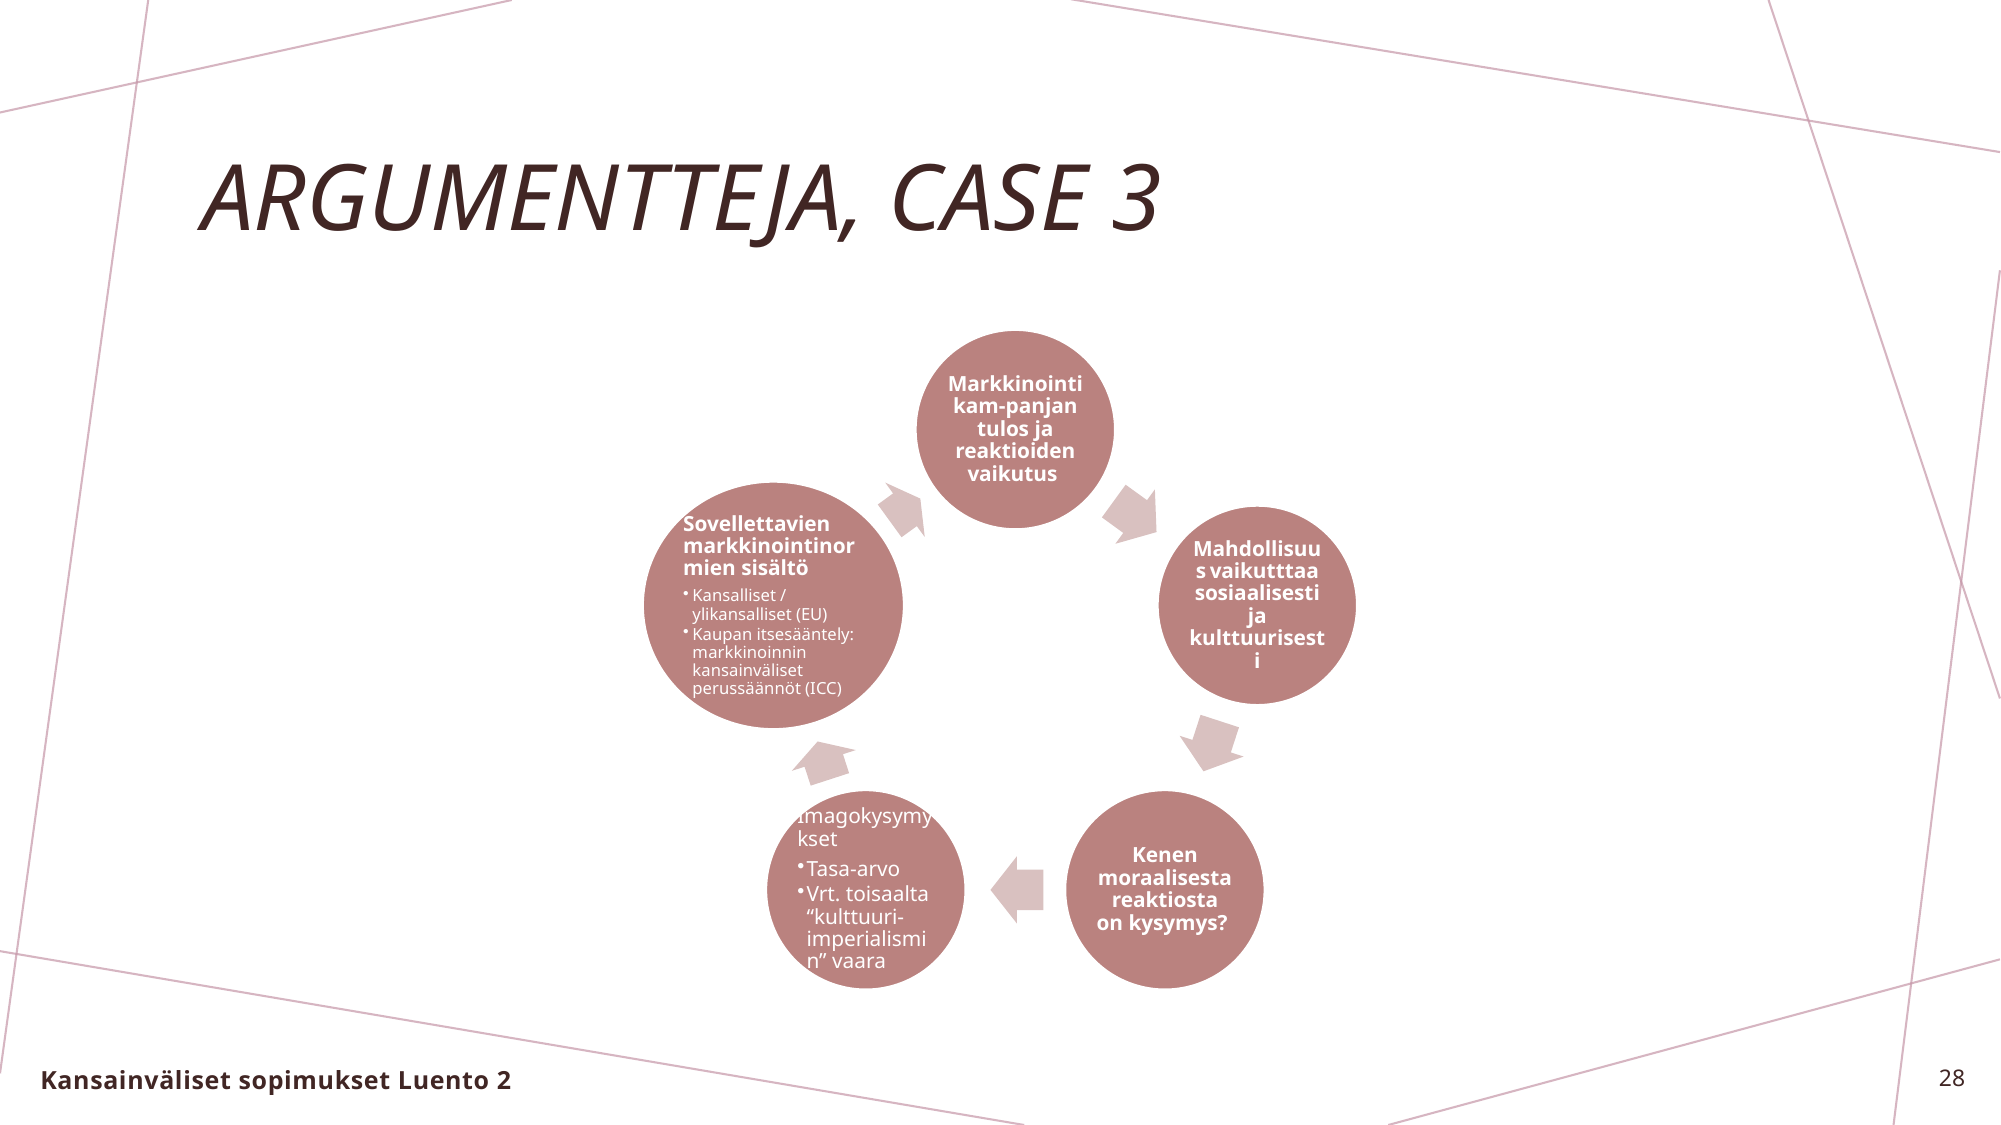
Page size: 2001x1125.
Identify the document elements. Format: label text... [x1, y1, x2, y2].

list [187, 329, 1813, 990]
title Argumentteja, case 3 [187, 87, 1813, 315]
footer Kansainväliset sopimukset Luento 2 [25, 1049, 764, 1110]
slide_number 28 [1903, 1049, 1981, 1110]
